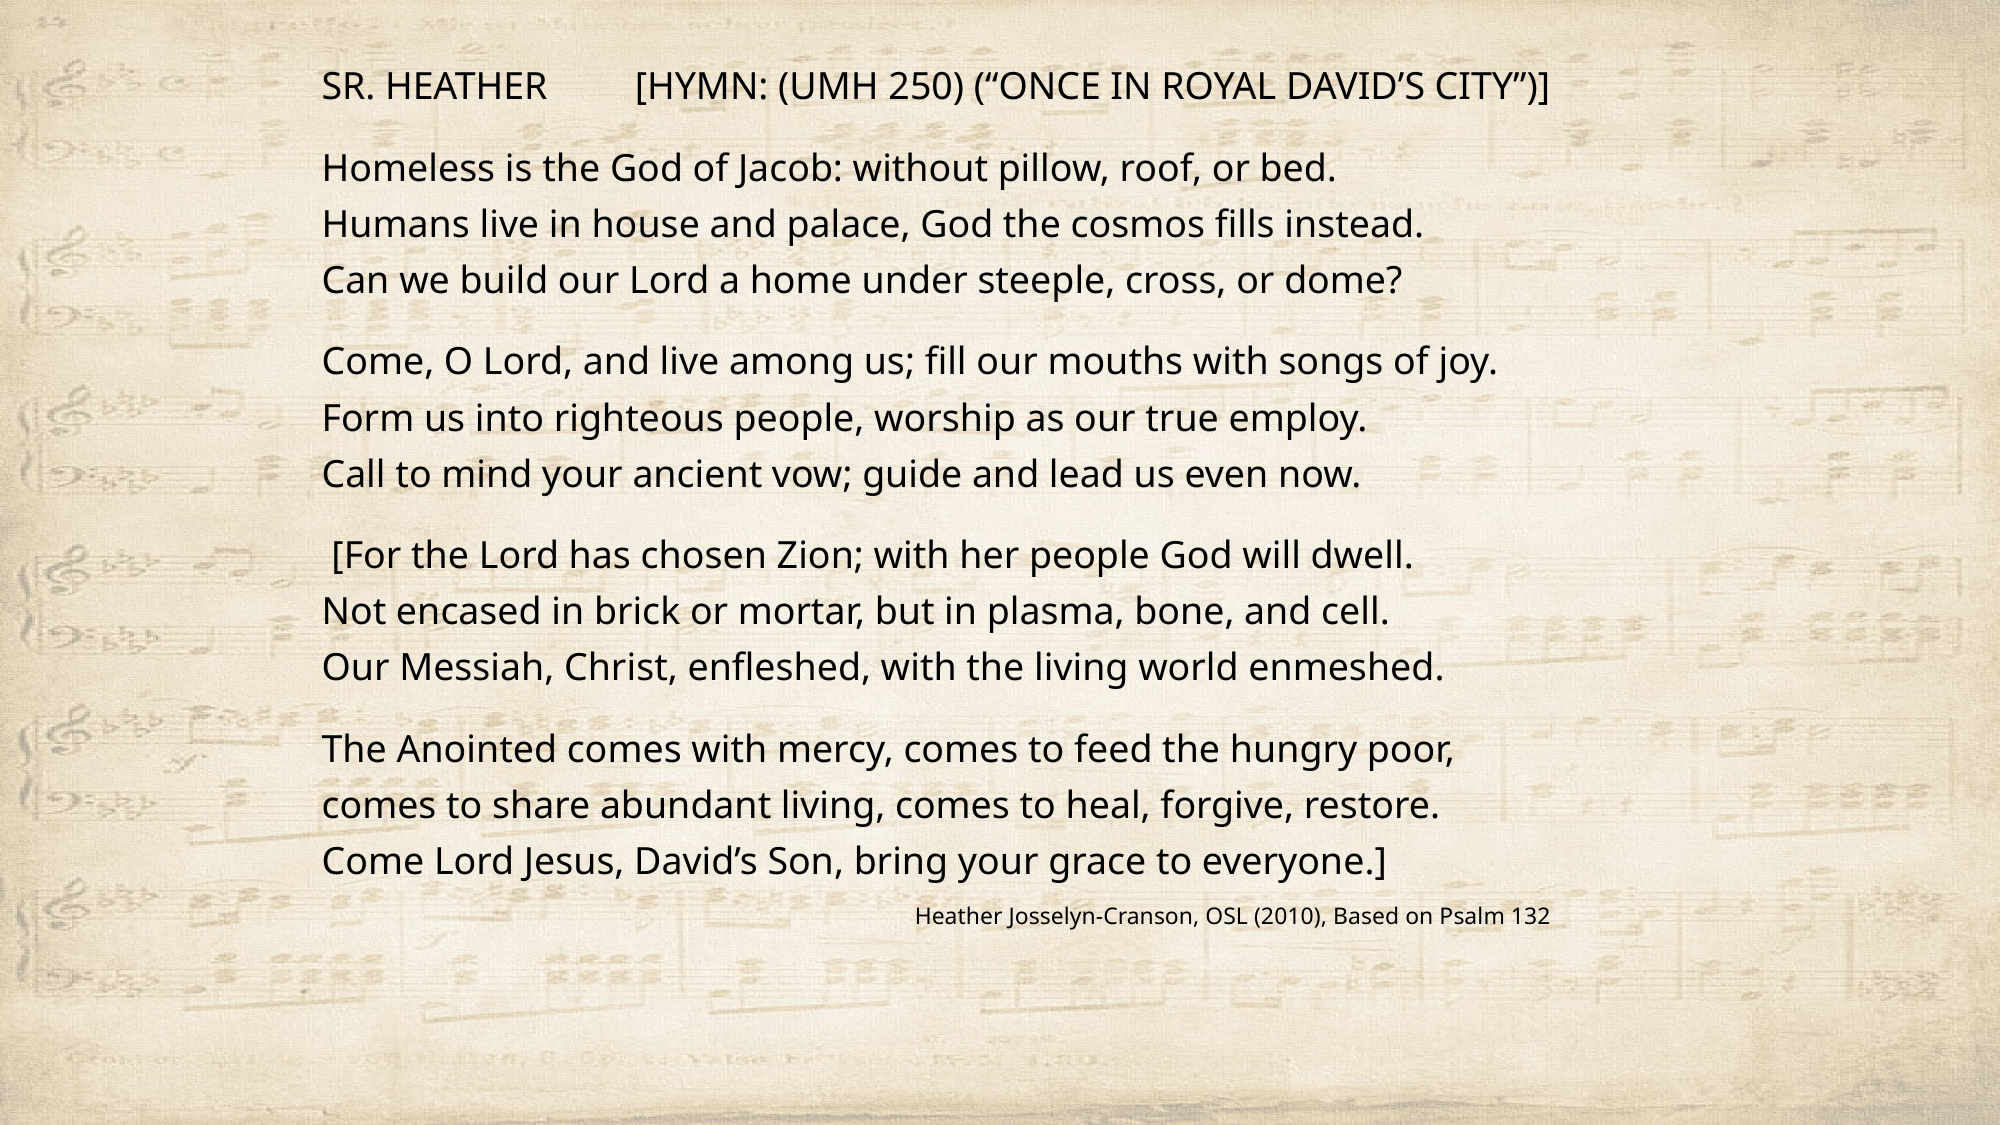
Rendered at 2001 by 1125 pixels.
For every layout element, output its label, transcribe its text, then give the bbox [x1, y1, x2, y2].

text_box Sr. Heather [Hymn: (UMH 250) (“Once in Royal David’s City”)] Homeless is the God of Jacob: without pillow, roof, or bed. Humans live in house and palace, God the cosmos fills instead. Can we build our Lord a home under steeple, cross, or dome? Come, O Lord, and live among us; fill our mouths with songs of joy. Form us into righteous people, worship as our true employ. Call to mind your ancient vow; guide and lead us even now. [For the Lord has chosen Zion; with her people God will dwell. Not encased in brick or mortar, but in plasma, bone, and cell. Our Messiah, Christ, enfleshed, with the living world enmeshed. The Anointed comes with mercy, comes to feed the hungry poor, comes to share abundant living, comes to heal, forgive, restore. Come Lord Jesus, David’s Son, bring your grace to everyone.] Heather Josselyn-Cranson, OSL (2010), Based on Psalm 132 [306, 55, 1567, 982]
